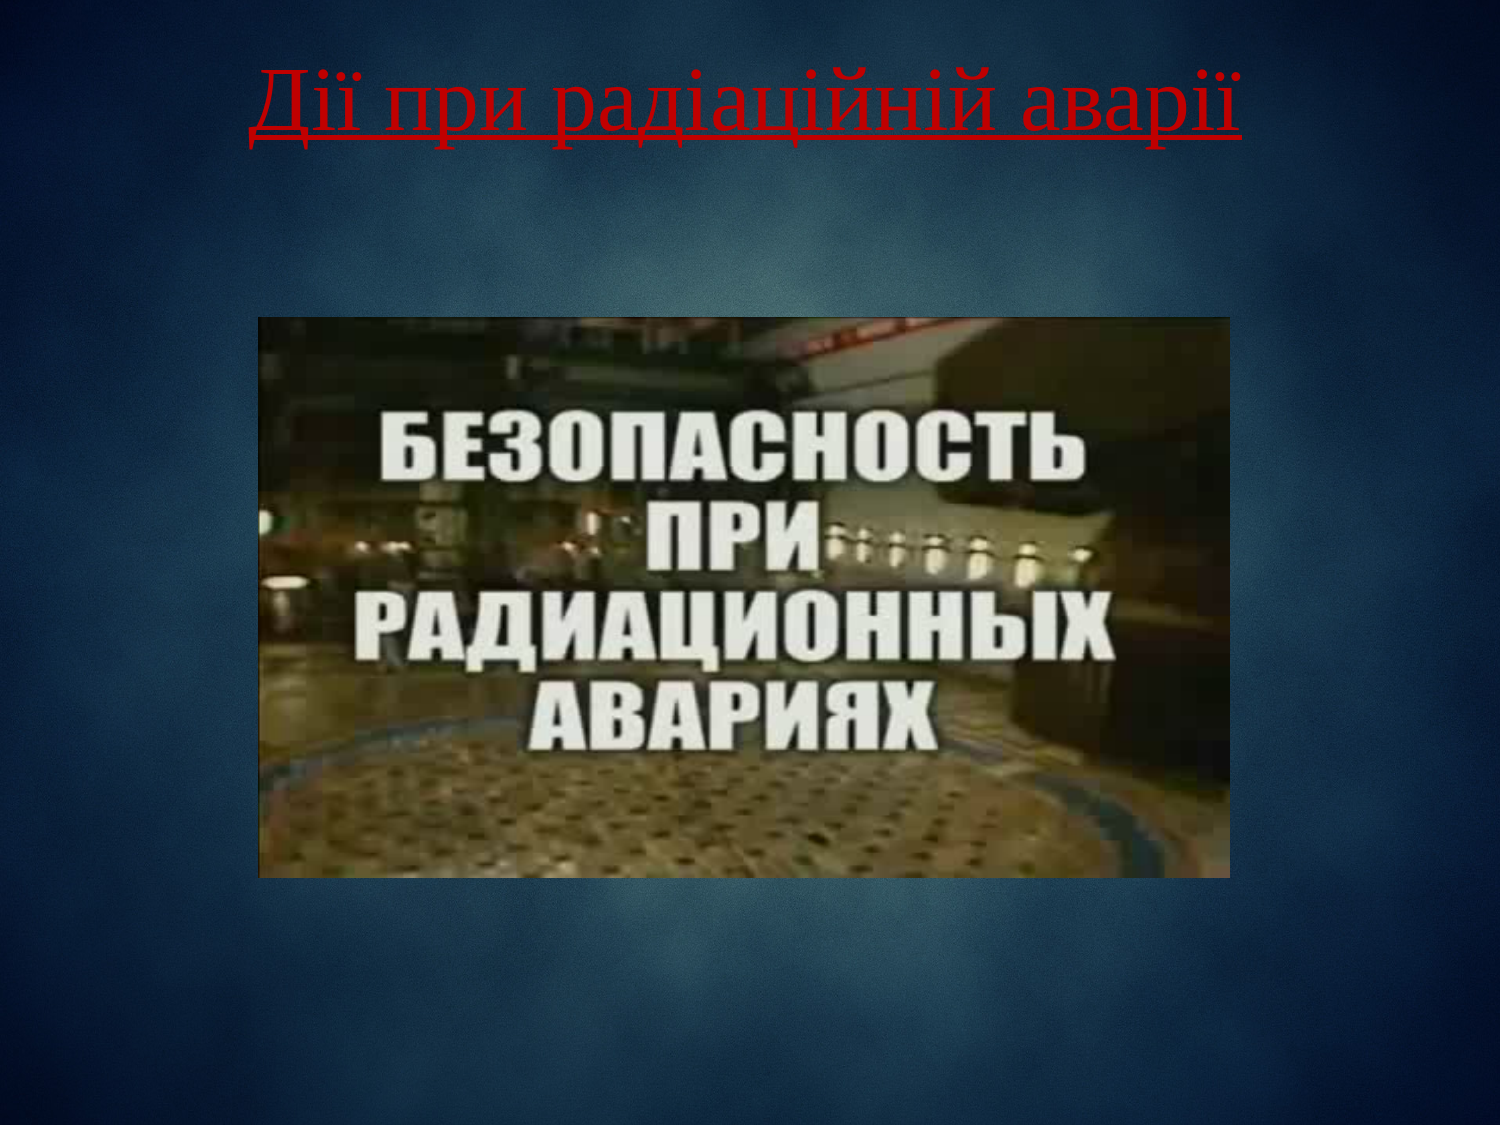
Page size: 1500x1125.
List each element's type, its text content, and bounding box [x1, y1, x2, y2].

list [257, 316, 1231, 880]
picture [0, 0, 1500, 1125]
title Дії при радіаційній аварії [70, 0, 1421, 188]
